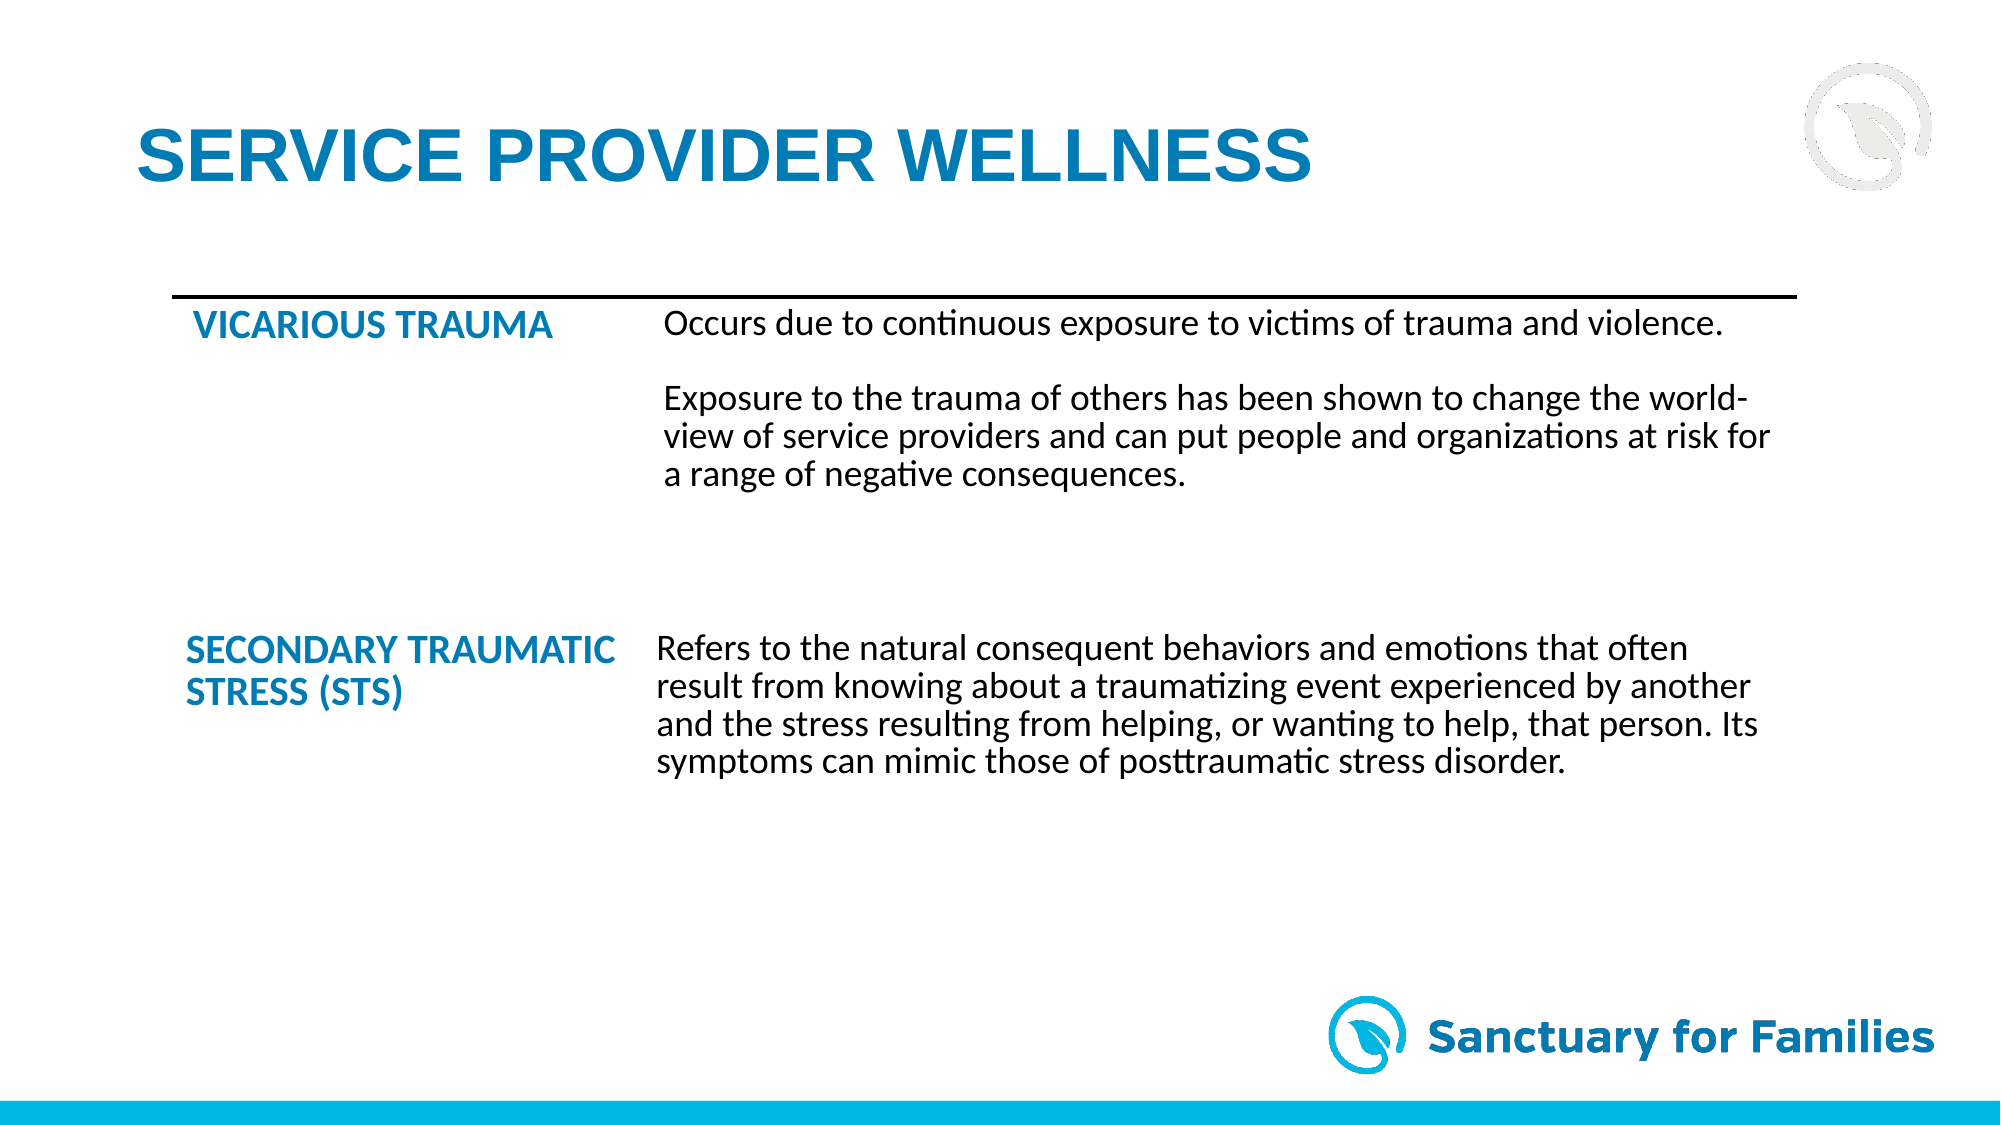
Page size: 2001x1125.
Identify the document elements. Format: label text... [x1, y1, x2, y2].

picture [1847, 59, 1935, 194]
table_cell SECONDARY TRAUMATIC STRESS (STS) [172, 623, 642, 915]
table_header VICARIOUS TRAUMA [172, 299, 642, 623]
table_header Occurs due to continuous exposure to victims of trauma and violence. Exposure to the trauma of others has been shown to change the world-view of service providers and can put people and organizations at risk for a range of negative consequences. [642, 299, 1797, 623]
picture [1327, 992, 1935, 1079]
table_cell Refers to the natural consequent behaviors and emotions that often result from knowing about a traumatizing event experienced by another and the stress resulting from helping, or wanting to help, that person. Its symptoms can mimic those of posttraumatic stress disorder. [642, 623, 1797, 915]
text_box Service provider wellness [121, 49, 1847, 267]
